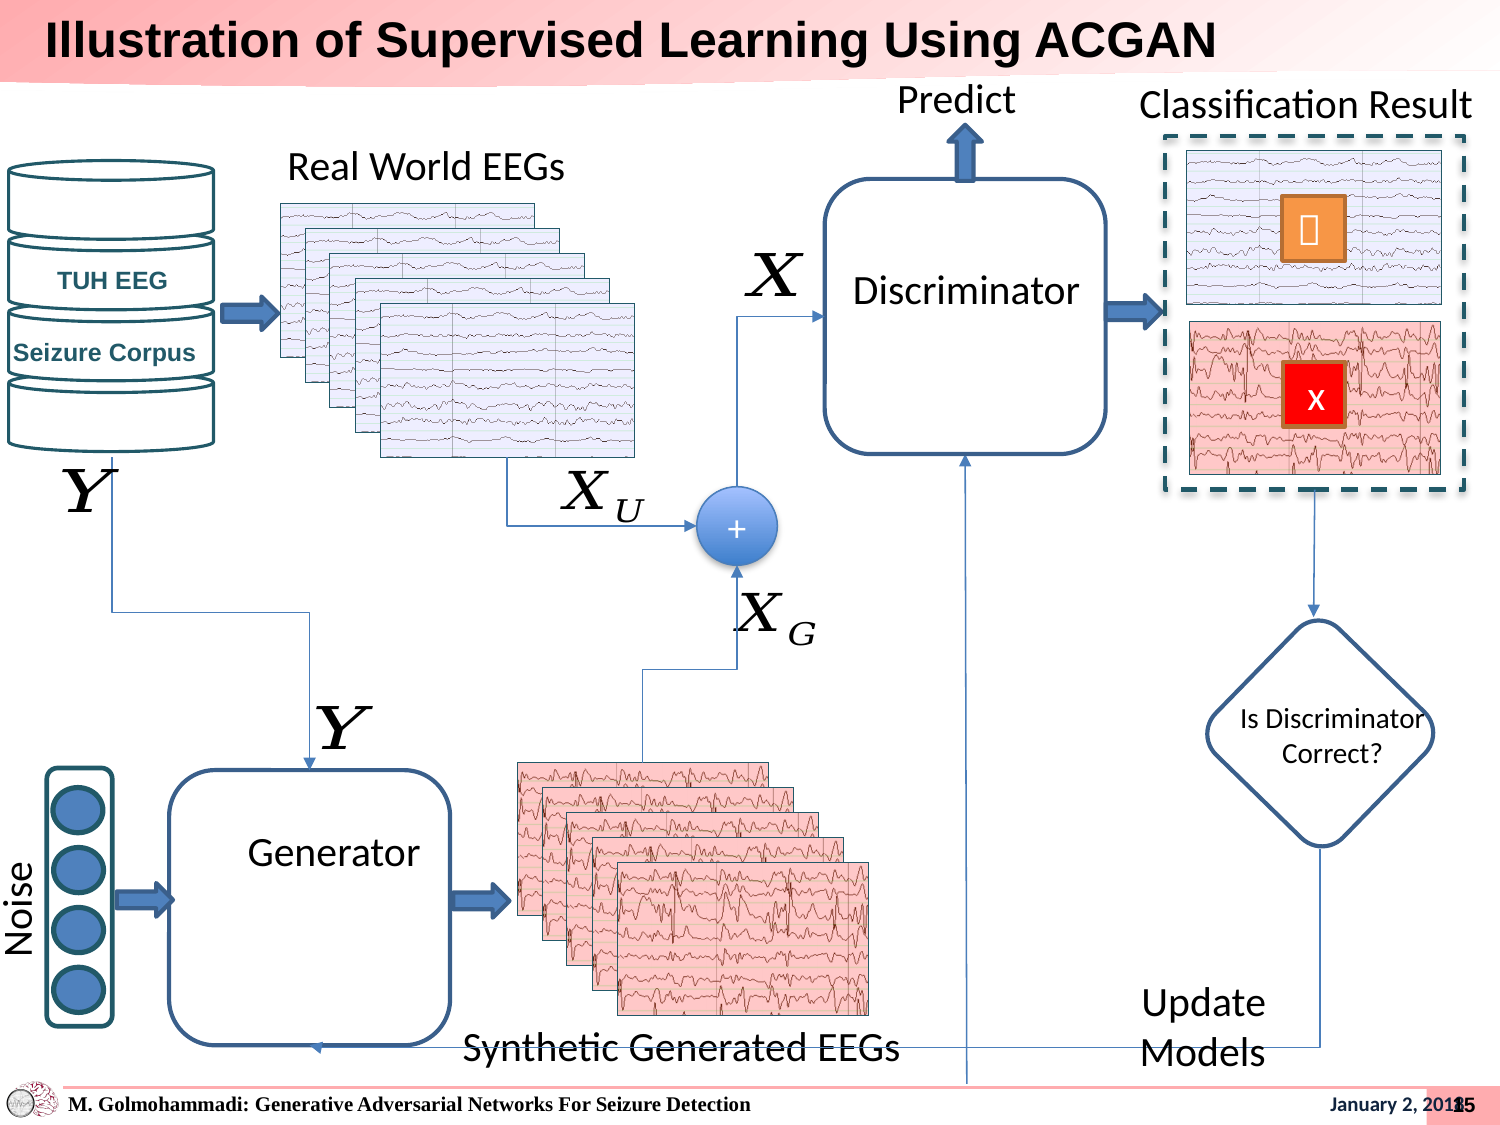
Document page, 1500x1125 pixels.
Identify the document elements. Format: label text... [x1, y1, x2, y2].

picture [6, 1084, 59, 1118]
text_box Illustration of Supervised Learning Using ACGAN [0, 0, 1500, 62]
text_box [0, 64, 1500, 1084]
